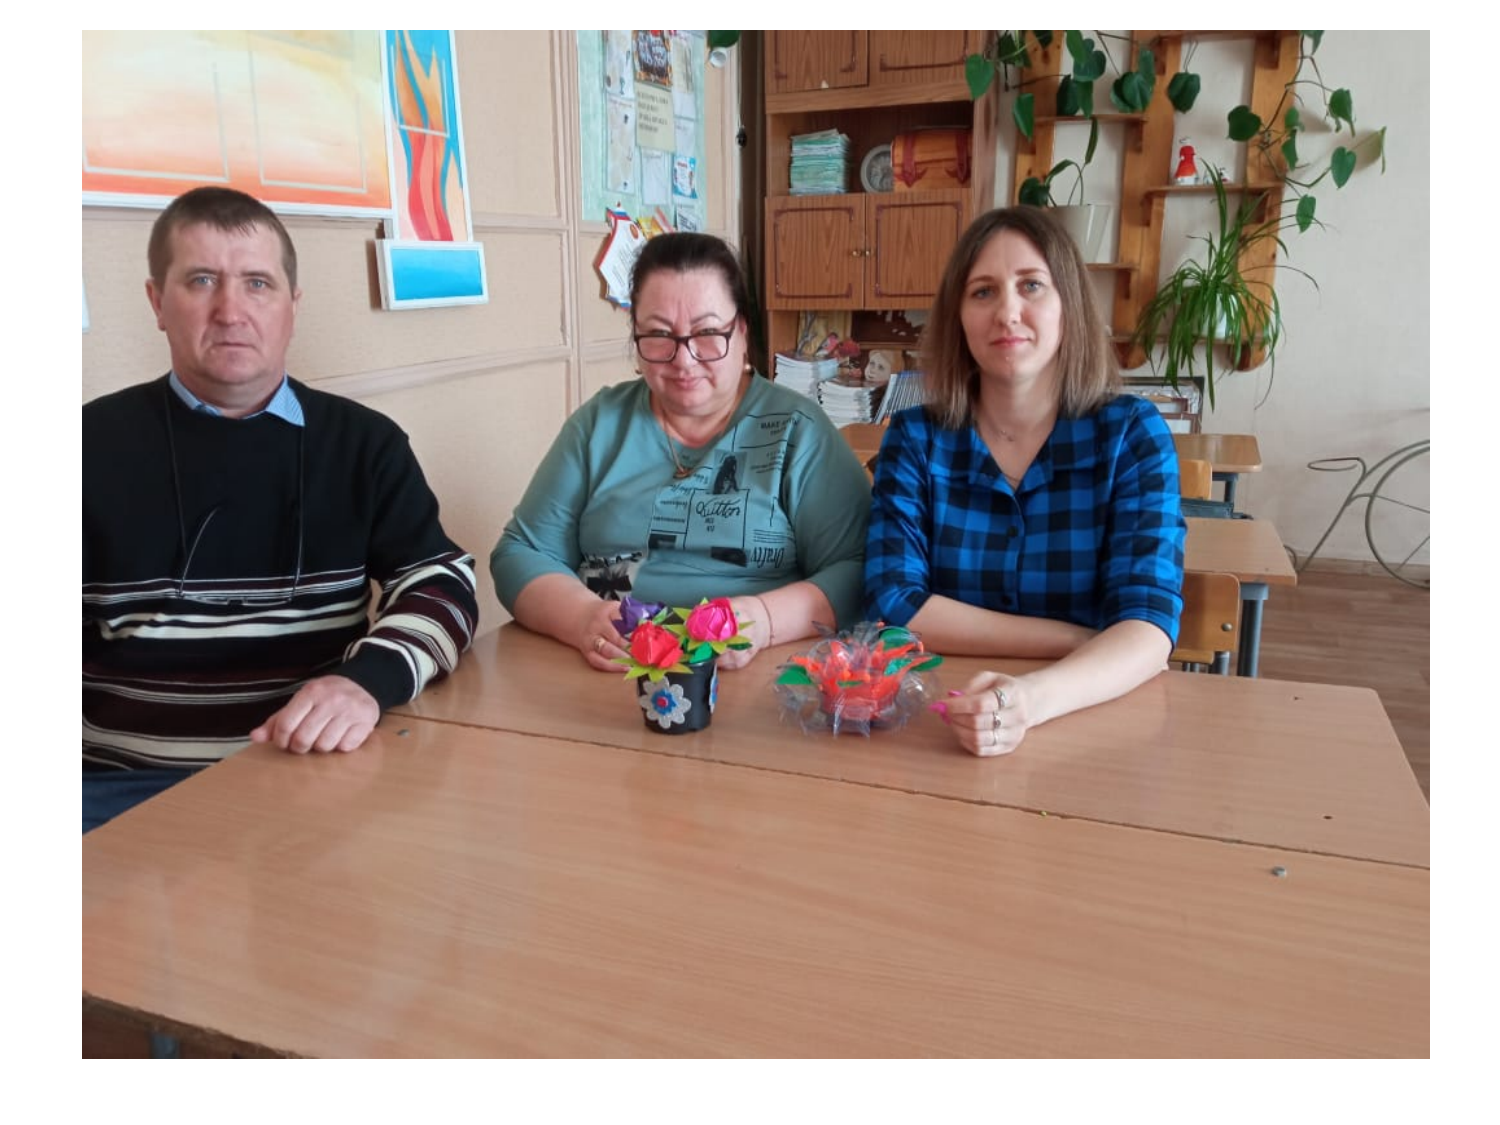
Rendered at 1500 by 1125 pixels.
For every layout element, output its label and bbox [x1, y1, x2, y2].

list [81, 30, 1430, 1059]
